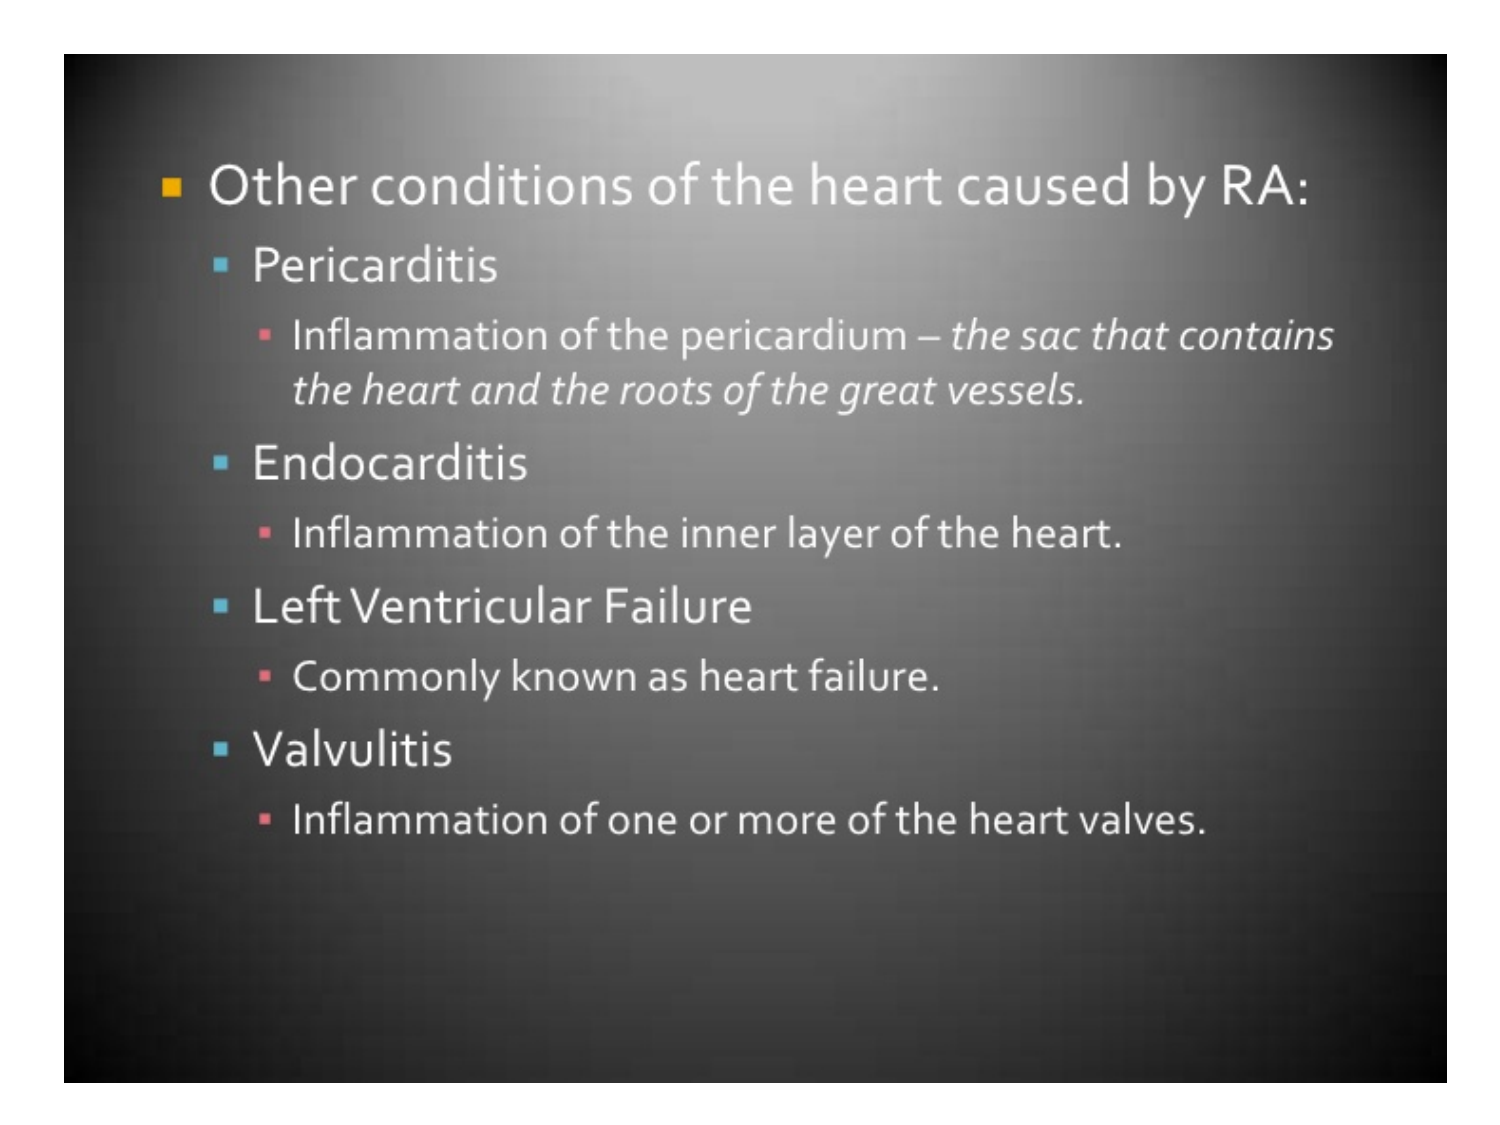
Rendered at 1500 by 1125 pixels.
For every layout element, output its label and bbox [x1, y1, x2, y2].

list [64, 54, 1448, 1083]
